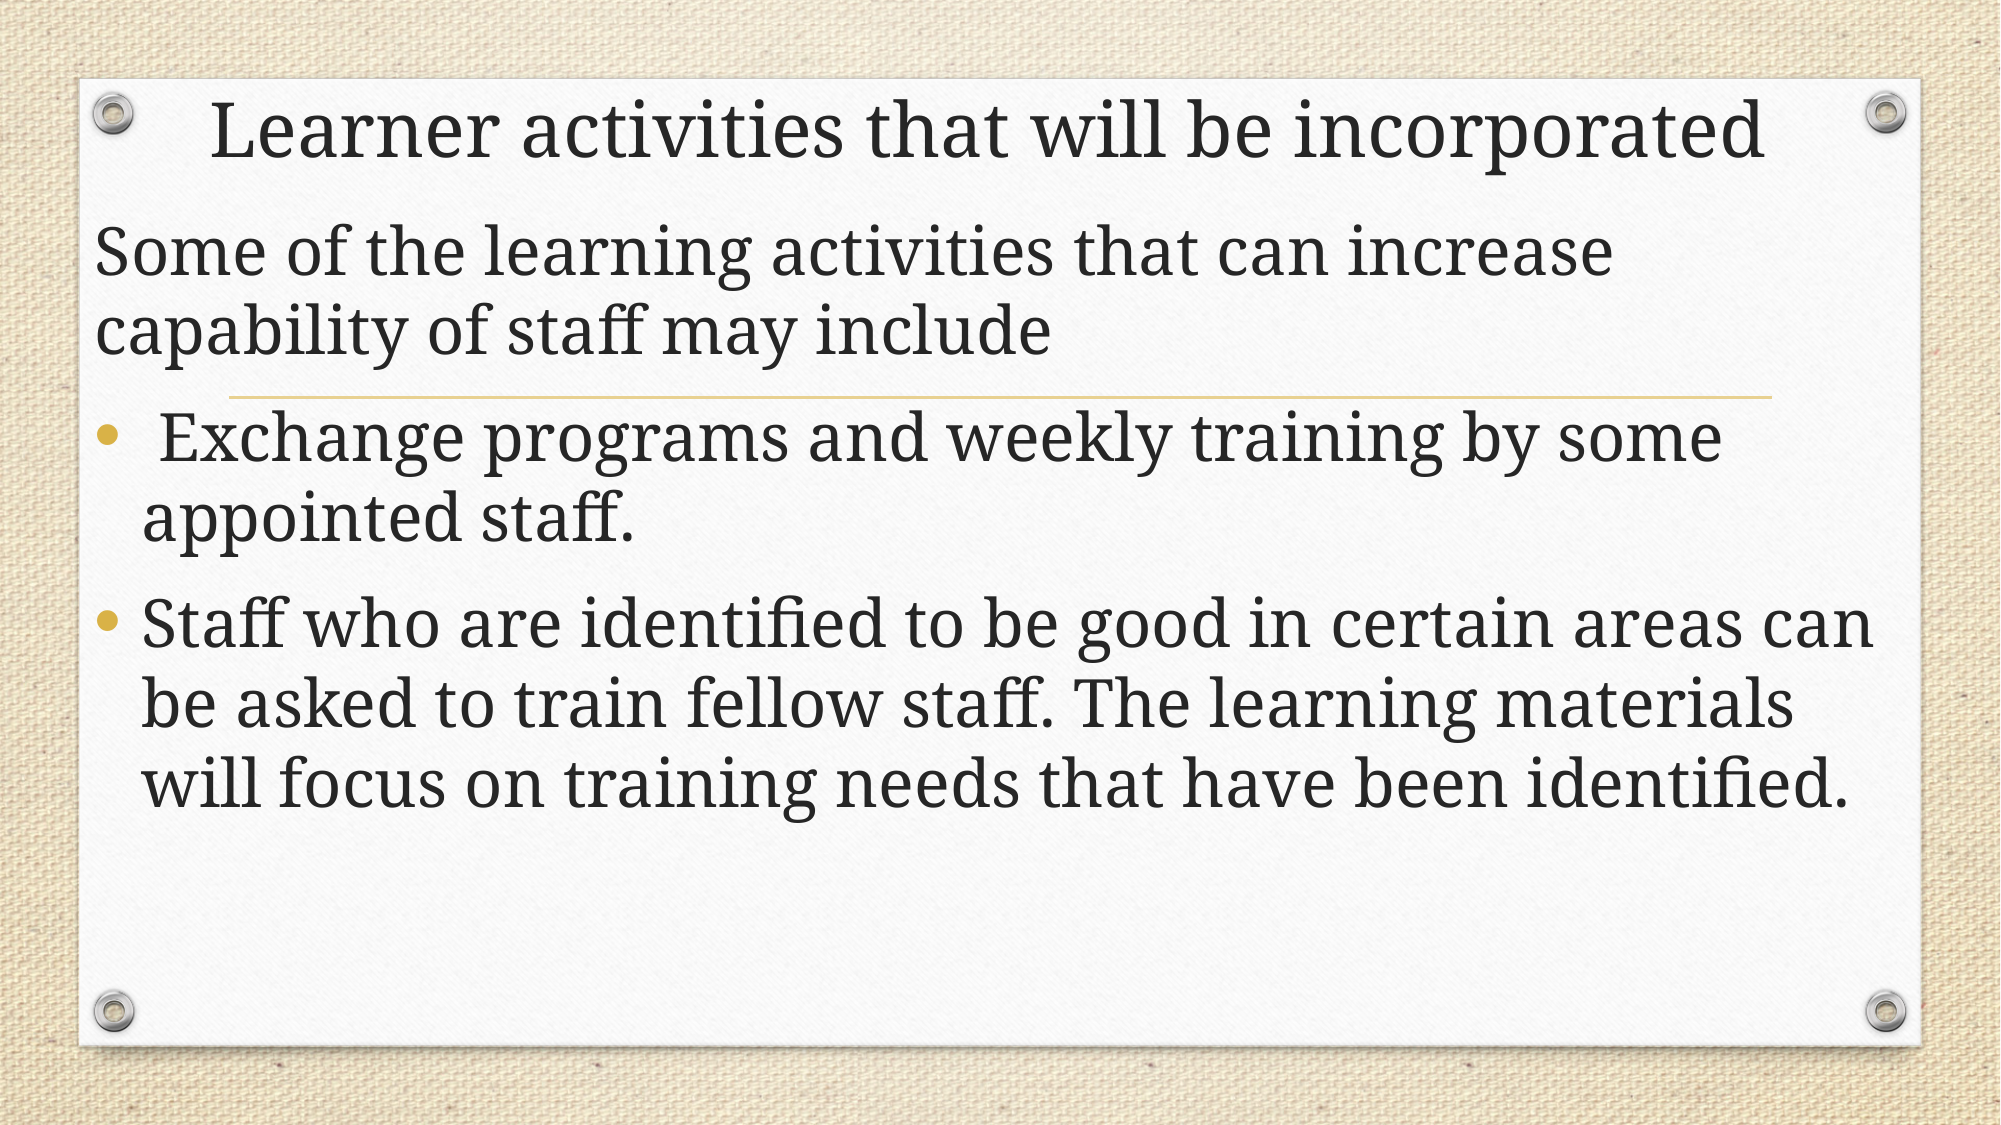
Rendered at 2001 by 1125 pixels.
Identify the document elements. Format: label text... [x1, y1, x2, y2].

list Some of the learning activities that can increase capability of staff may include Exchange programs and weekly training by some appointed staff. Staff who are identified to be good in certain areas can be asked to train fellow staff. The learning materials will focus on training needs that have been identified. [79, 200, 1914, 1048]
title Learner activities that will be incorporated [77, 0, 1919, 182]
picture [0, 0, 2001, 1125]
